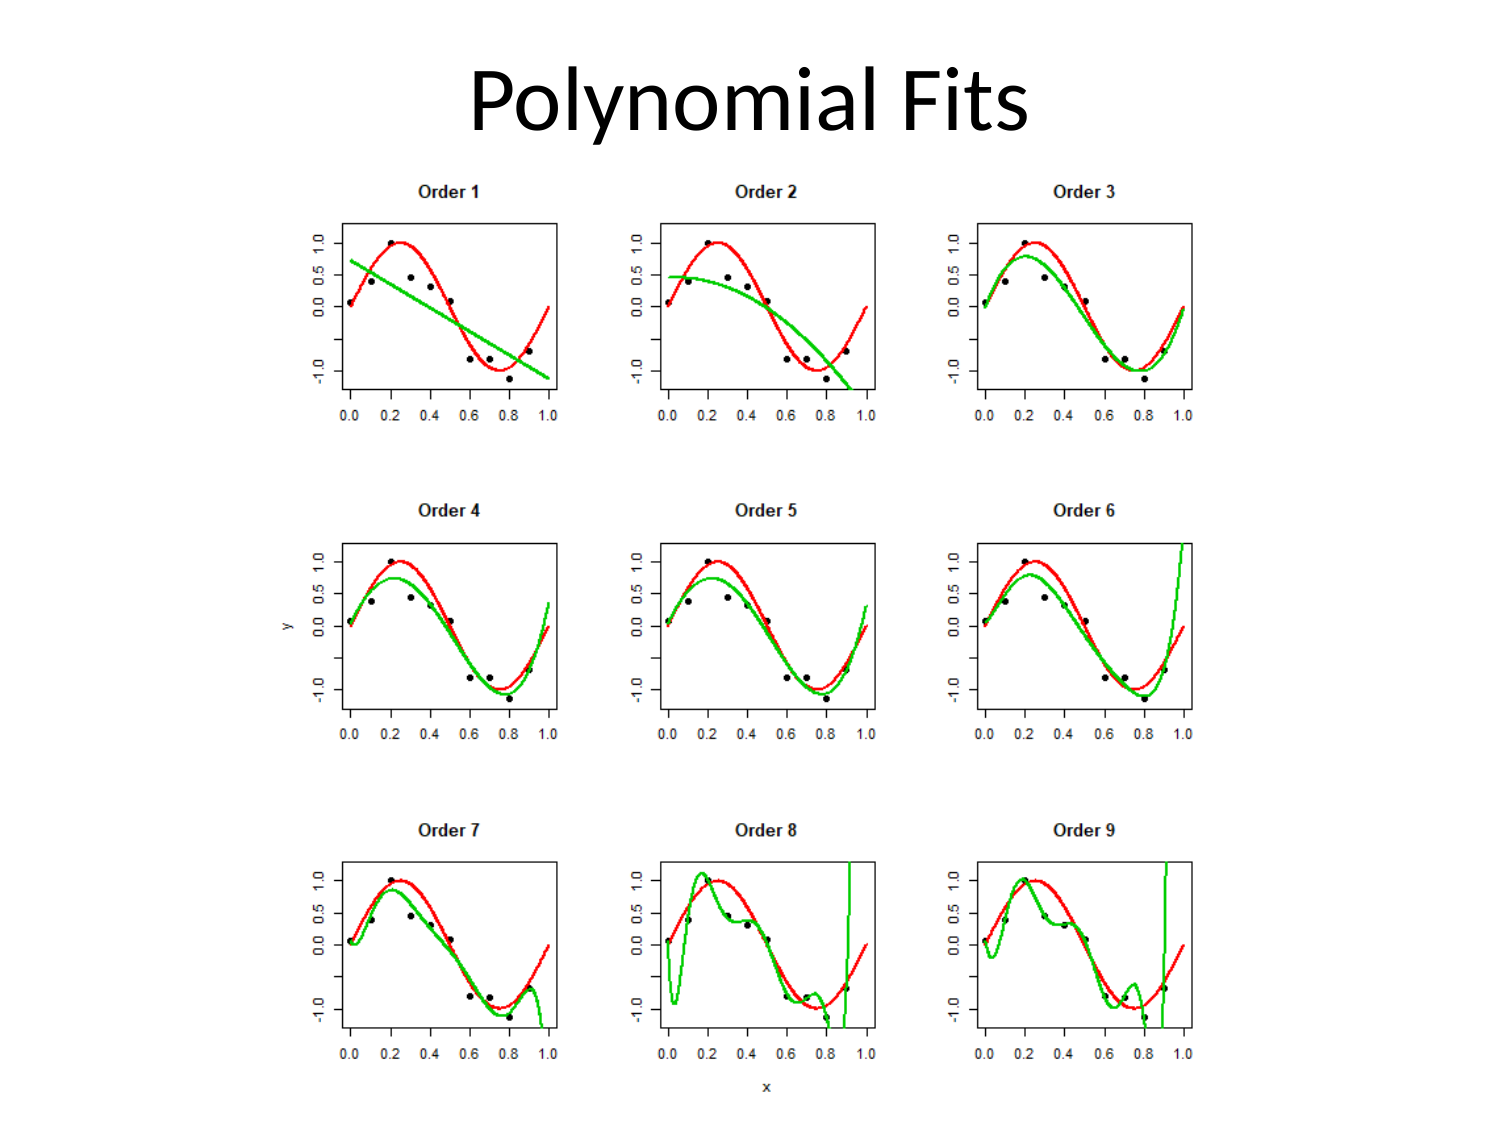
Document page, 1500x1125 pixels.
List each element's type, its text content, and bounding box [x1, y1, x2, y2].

title Polynomial Fits [74, 0, 1426, 188]
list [274, 156, 1228, 1113]
